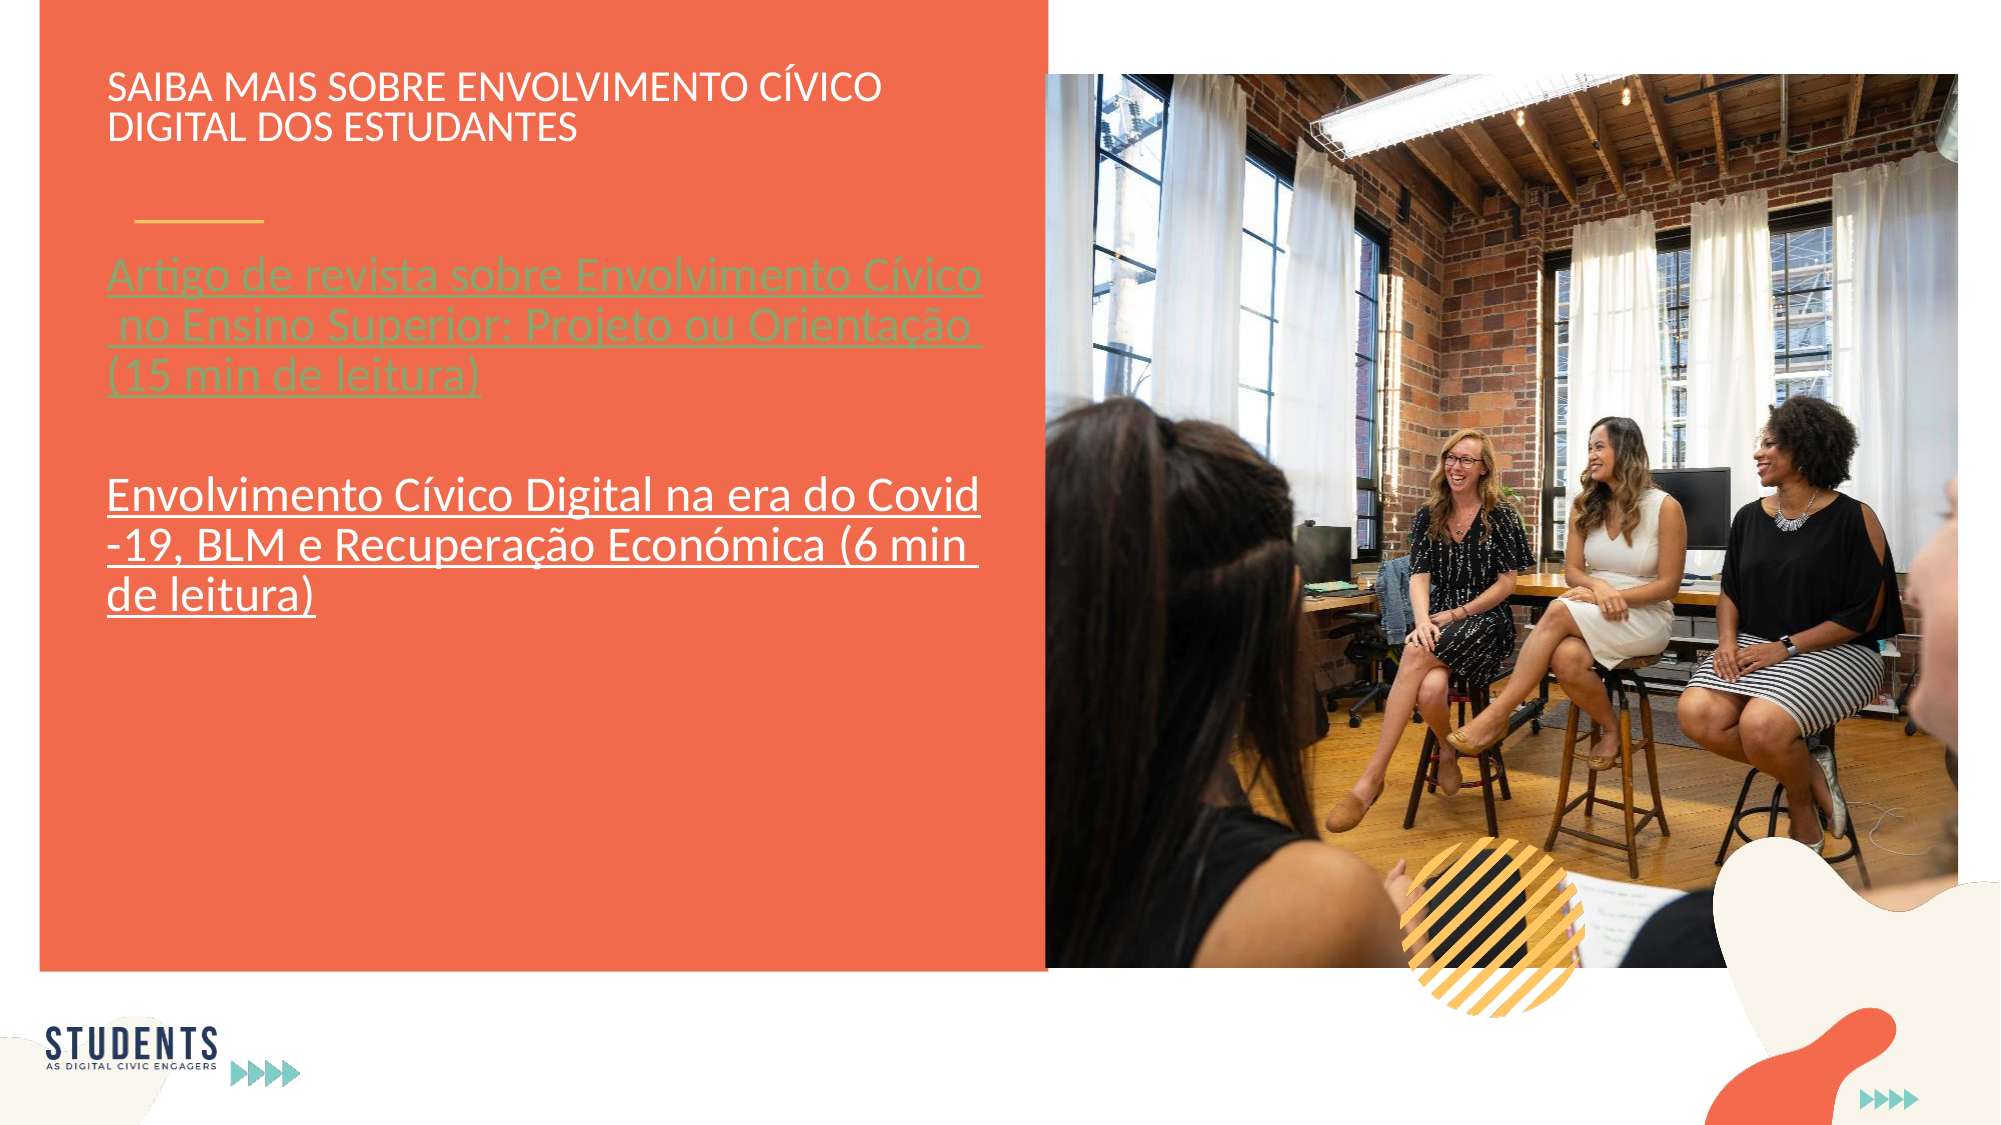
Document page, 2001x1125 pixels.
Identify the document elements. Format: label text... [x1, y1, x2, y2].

text_box Artigo de revista sobre Envolvimento Cívico no Ensino Superior: Projeto ou Orientação (15 min de leitura) Envolvimento Cívico Digital na era do Covid-19, BLM e Recuperação Económica (6 min de leitura) [92, 234, 1004, 430]
list [120, 430, 938, 923]
picture [1045, 74, 2000, 1125]
list SAIBA MAIS SOBRE ENVOLVIMENTO CÍVICO DIGITAL DOS ESTUDANTES [92, 62, 927, 159]
picture [0, 1016, 304, 1125]
